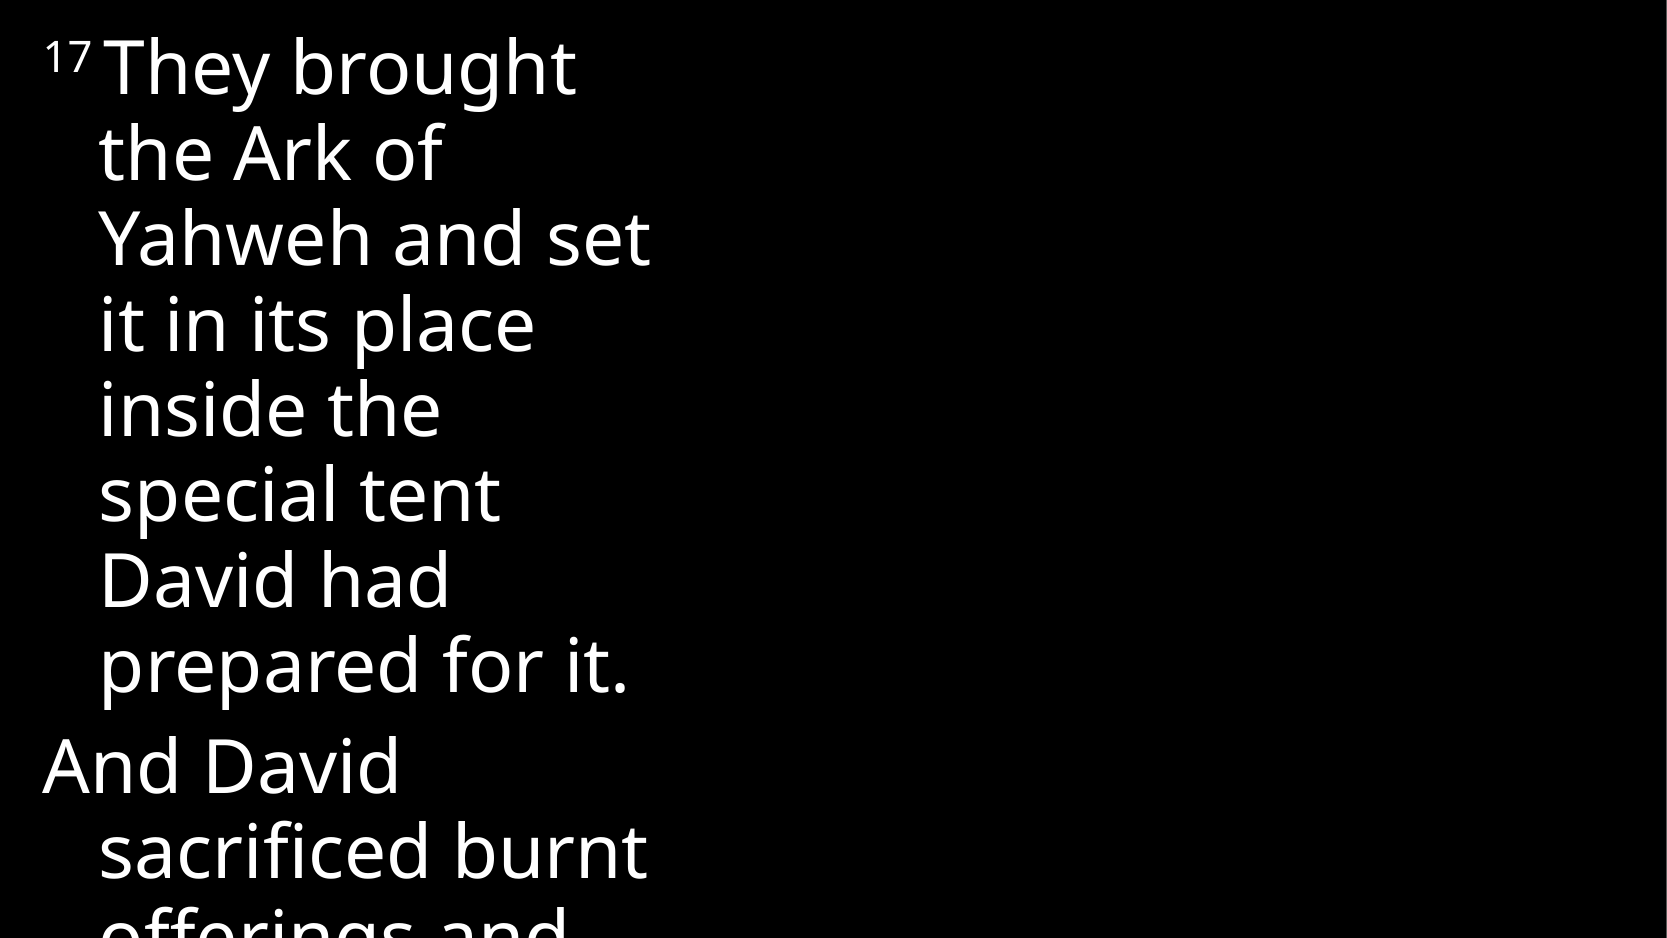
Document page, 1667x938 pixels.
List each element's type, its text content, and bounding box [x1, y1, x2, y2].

list 17 They brought the Ark of Yahweh and set it in its place inside the special tent David had prepared for it. And David sacrificed burnt offerings and peace offerings to Yahweh. [27, 18, 711, 813]
